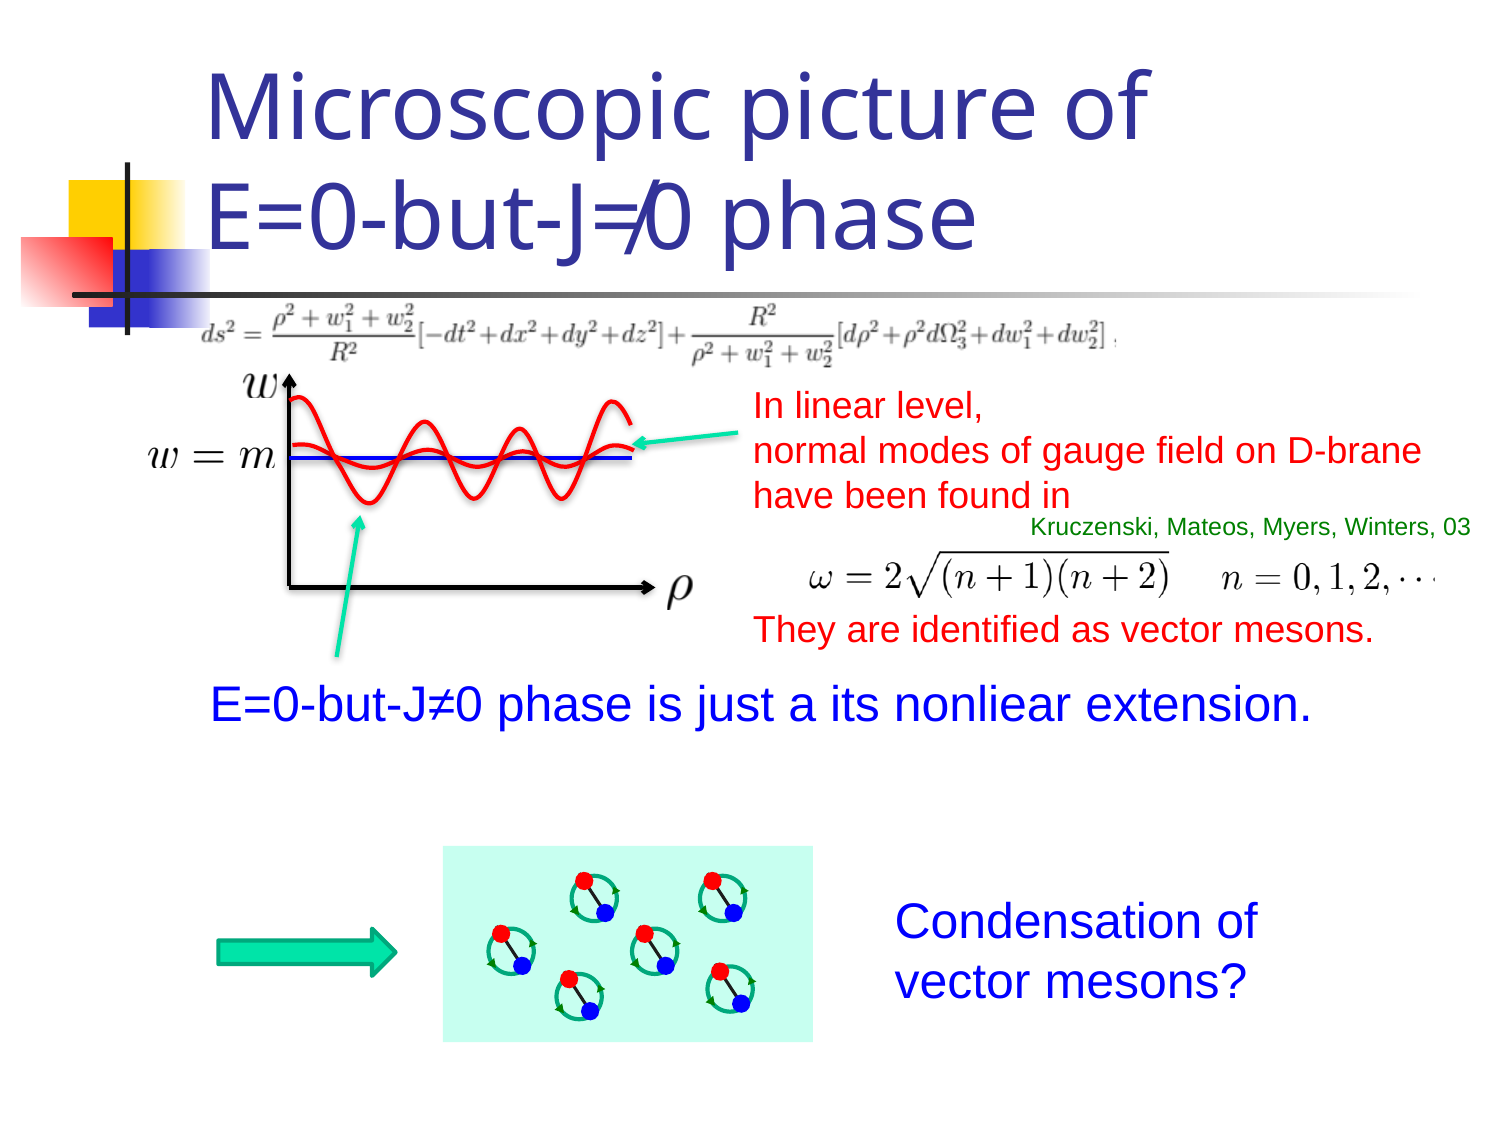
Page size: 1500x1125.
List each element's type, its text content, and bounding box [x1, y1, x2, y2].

picture [666, 573, 693, 610]
picture [241, 373, 277, 398]
picture [147, 447, 275, 469]
text_box They are identified as vector mesons. [738, 597, 1424, 658]
text_box E=0-but-J≠0 phase is just a its nonliear extension. [194, 663, 1376, 739]
text_box Kruczenski, Mateos, Myers, Winters, 03 [1015, 503, 1500, 549]
picture [808, 550, 1170, 598]
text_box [442, 845, 814, 1043]
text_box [289, 396, 632, 658]
text_box In linear level, normal modes of gauge field on D-brane have been found in [738, 373, 1447, 524]
text_box [216, 926, 398, 978]
picture [194, 290, 1117, 368]
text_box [636, 432, 739, 469]
title Microscopic picture of E=0-but-J≠0 phase [188, 35, 1468, 275]
text_box Condensation of vector mesons? [879, 881, 1424, 1017]
picture [1222, 562, 1435, 596]
